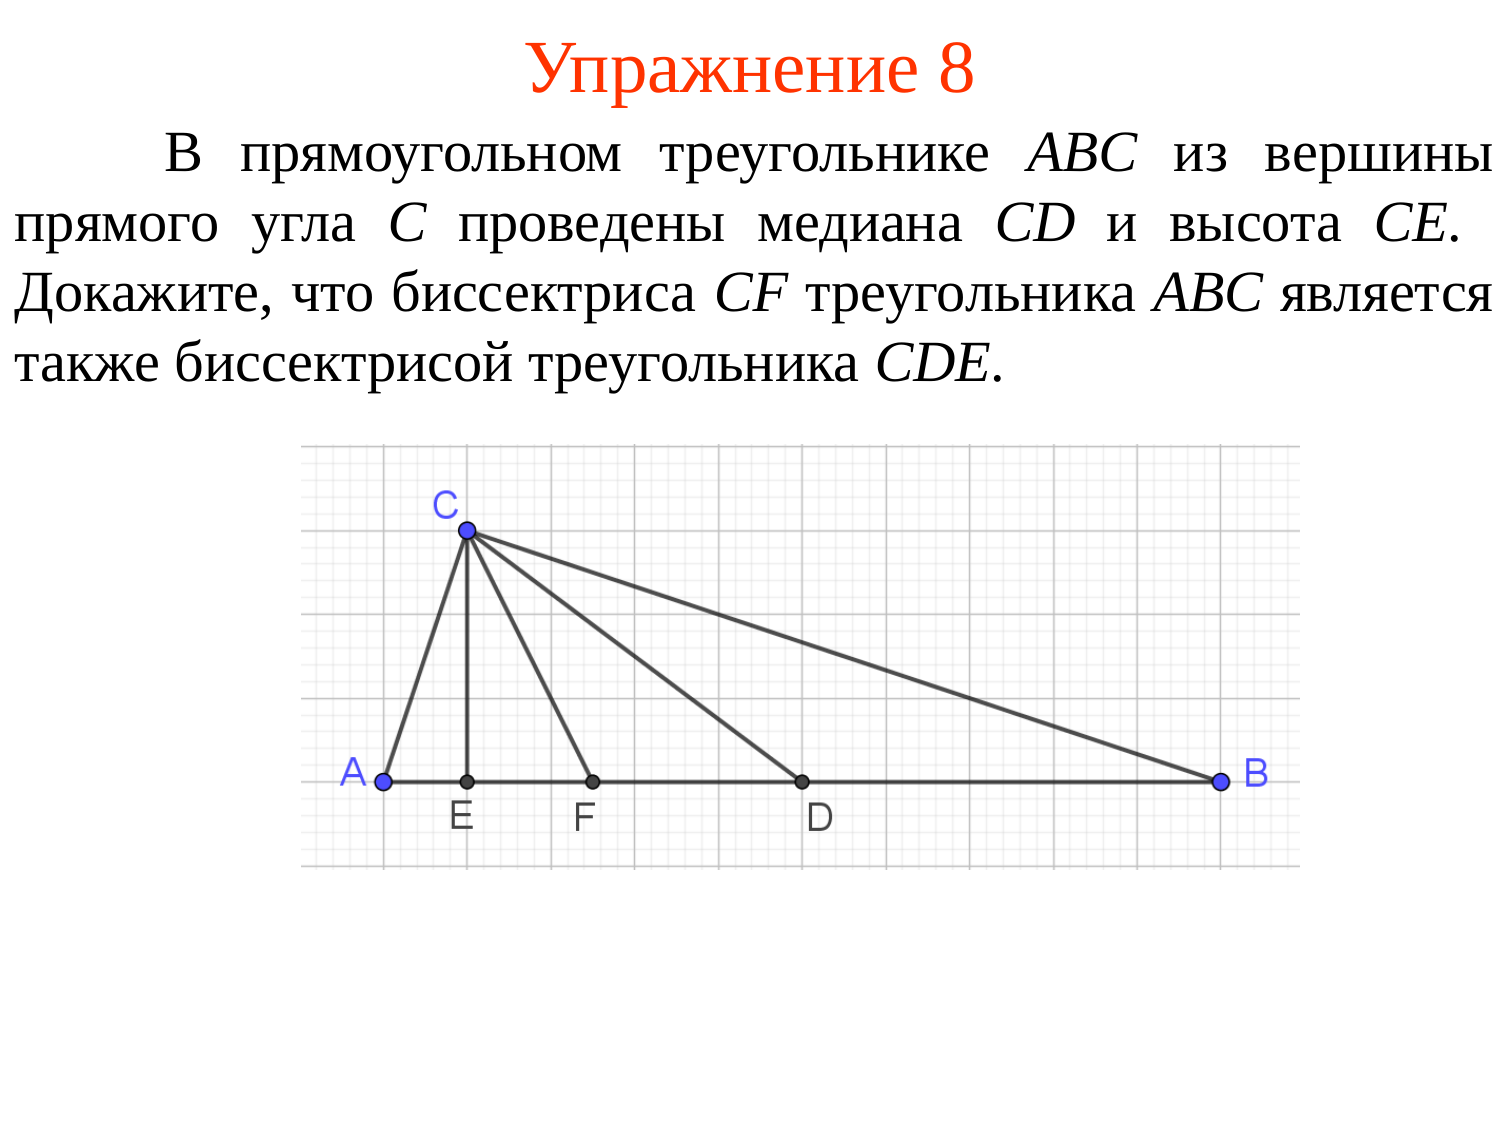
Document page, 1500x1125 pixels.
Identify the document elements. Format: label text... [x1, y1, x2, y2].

title Упражнение 8 [112, 24, 1388, 100]
text_box В прямоугольном треугольнике ABC из вершины прямого угла C проведены медиана CD и высота CE. Докажите, что биссектриса CF треугольника ABC является также биссектрисой треугольника CDE. [0, 105, 1500, 400]
picture [301, 444, 1300, 870]
